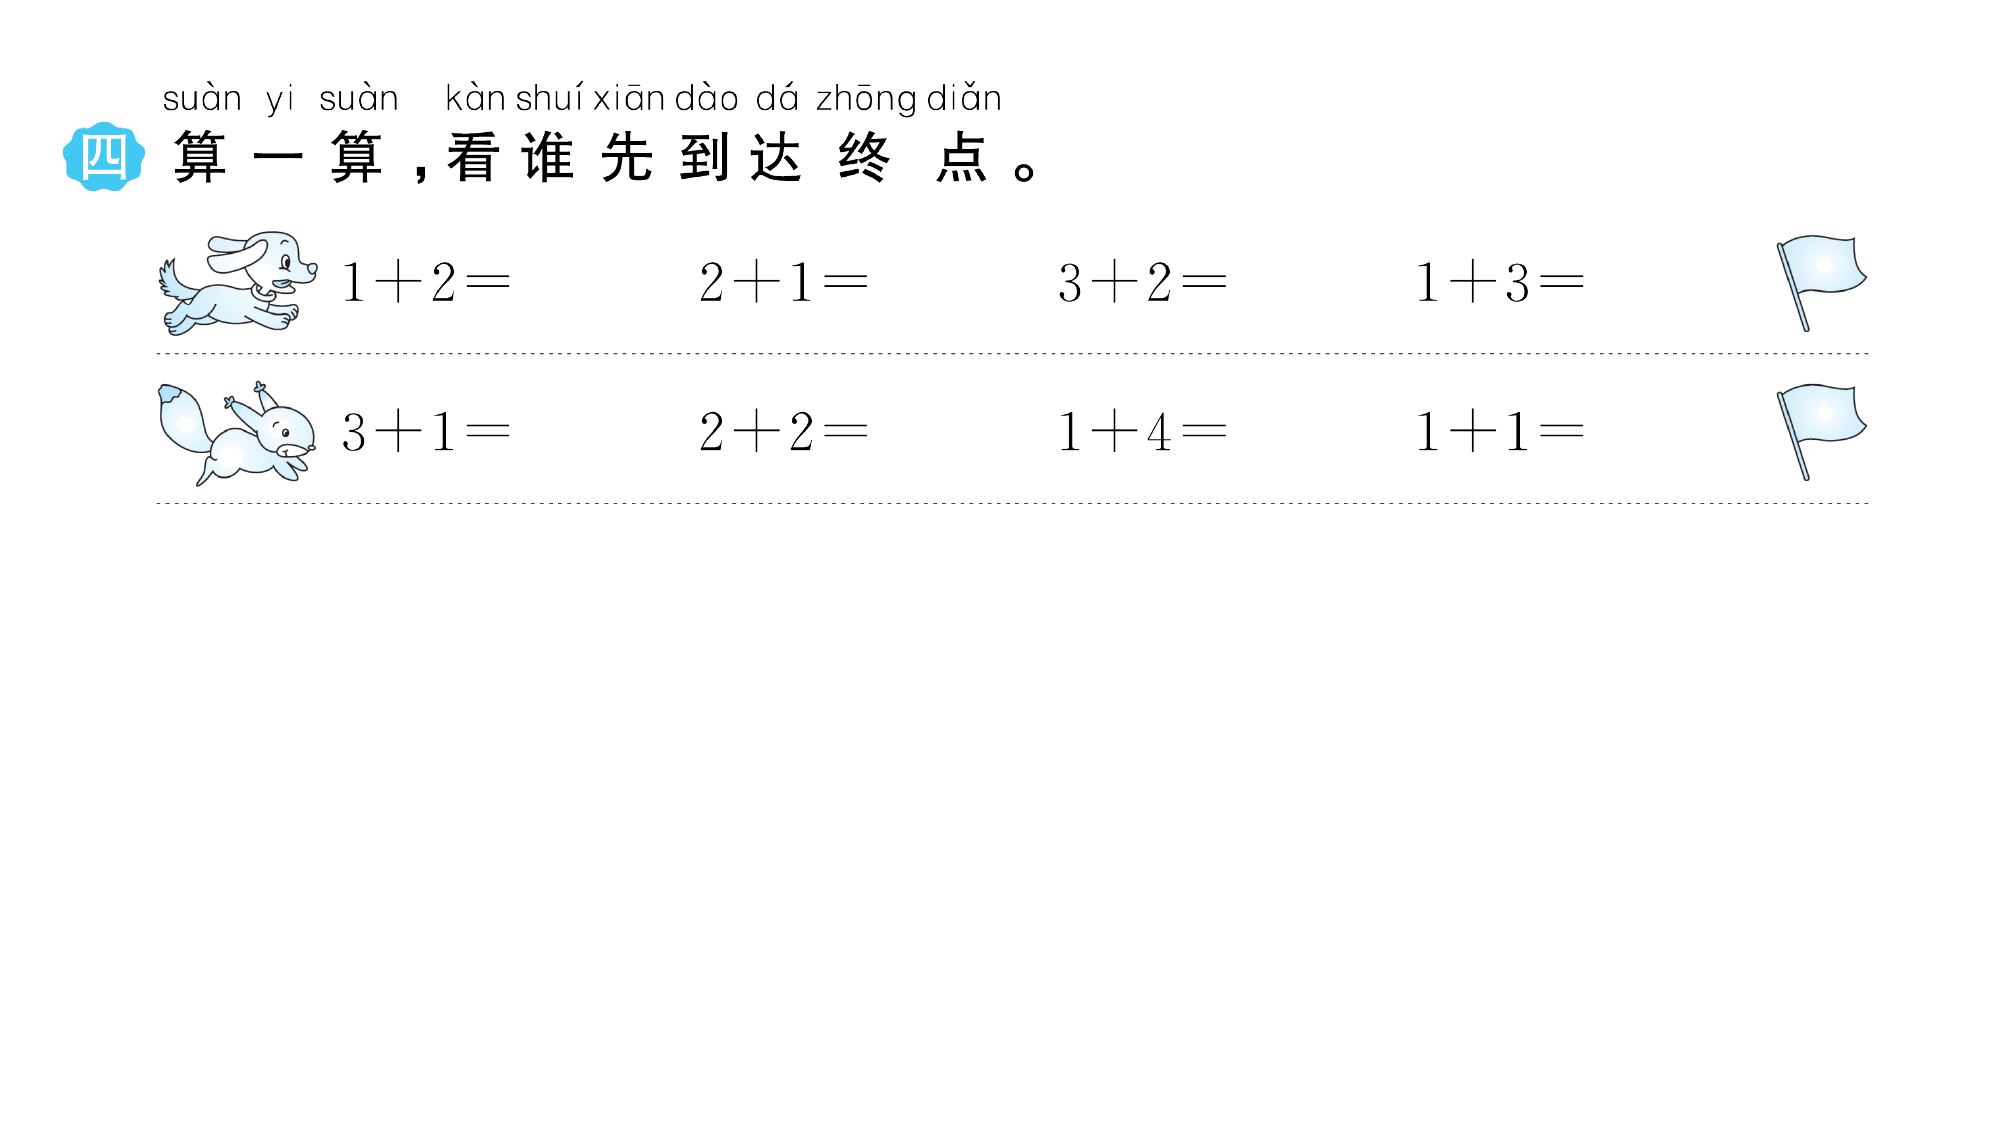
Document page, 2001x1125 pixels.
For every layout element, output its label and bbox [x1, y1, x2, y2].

picture [58, 58, 1949, 524]
